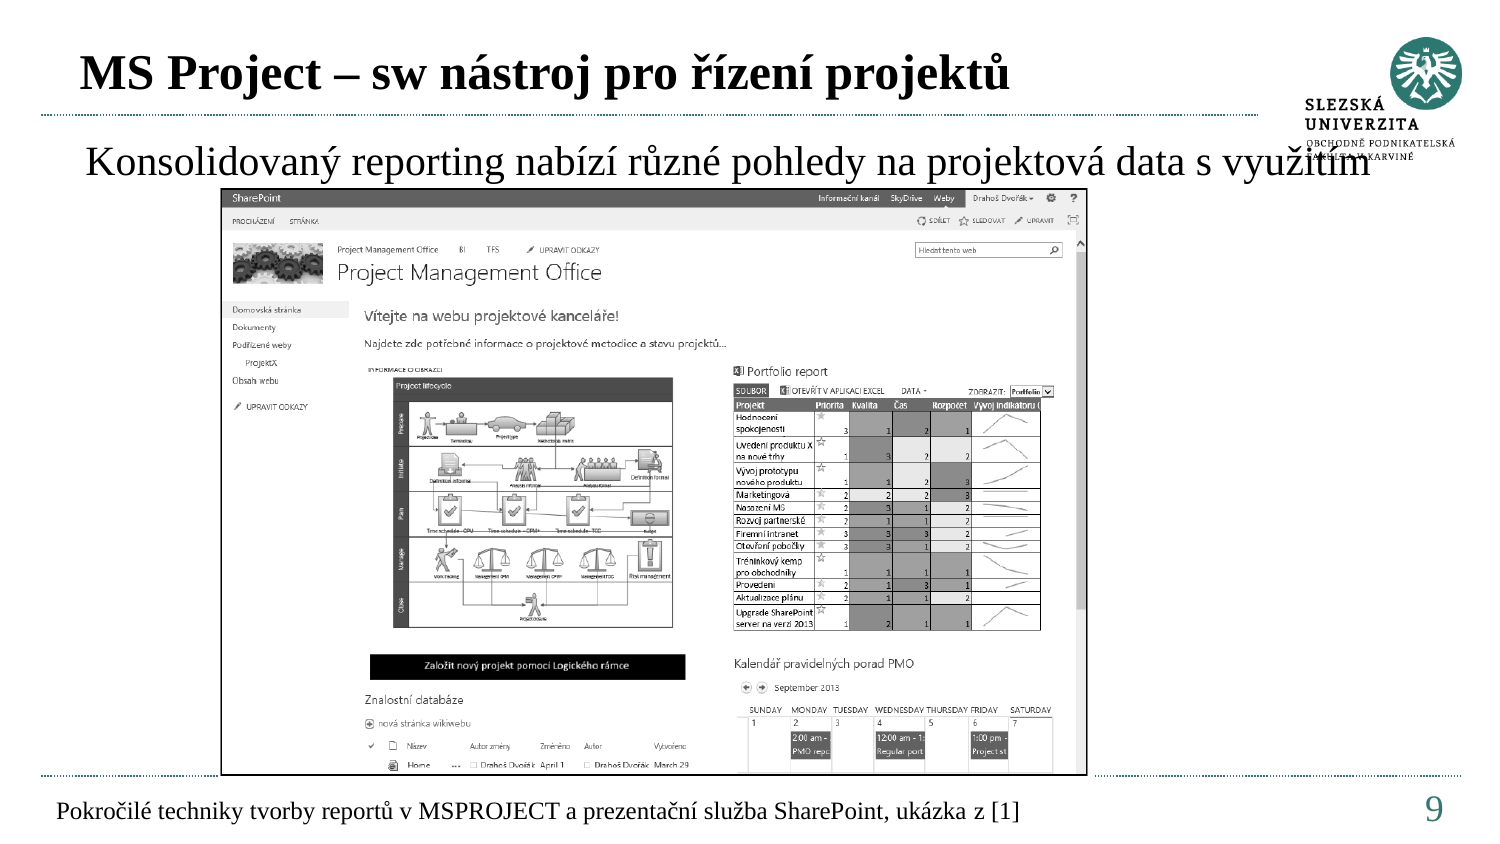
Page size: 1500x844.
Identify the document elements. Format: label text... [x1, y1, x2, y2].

title MS Project – sw nástroj pro řízení projektů [64, 32, 1164, 116]
slide_number 9 [1281, 776, 1459, 822]
text_box Pokročilé techniky tvorby reportů v MSPROJECT a prezentační služba SharePoint, ukázka z [1] [41, 787, 1223, 833]
text_box Konsolidovaný reporting nabízí různé pohledy na projektová data s využitím [70, 126, 1394, 765]
picture [1305, 37, 1462, 160]
picture [218, 184, 1093, 782]
